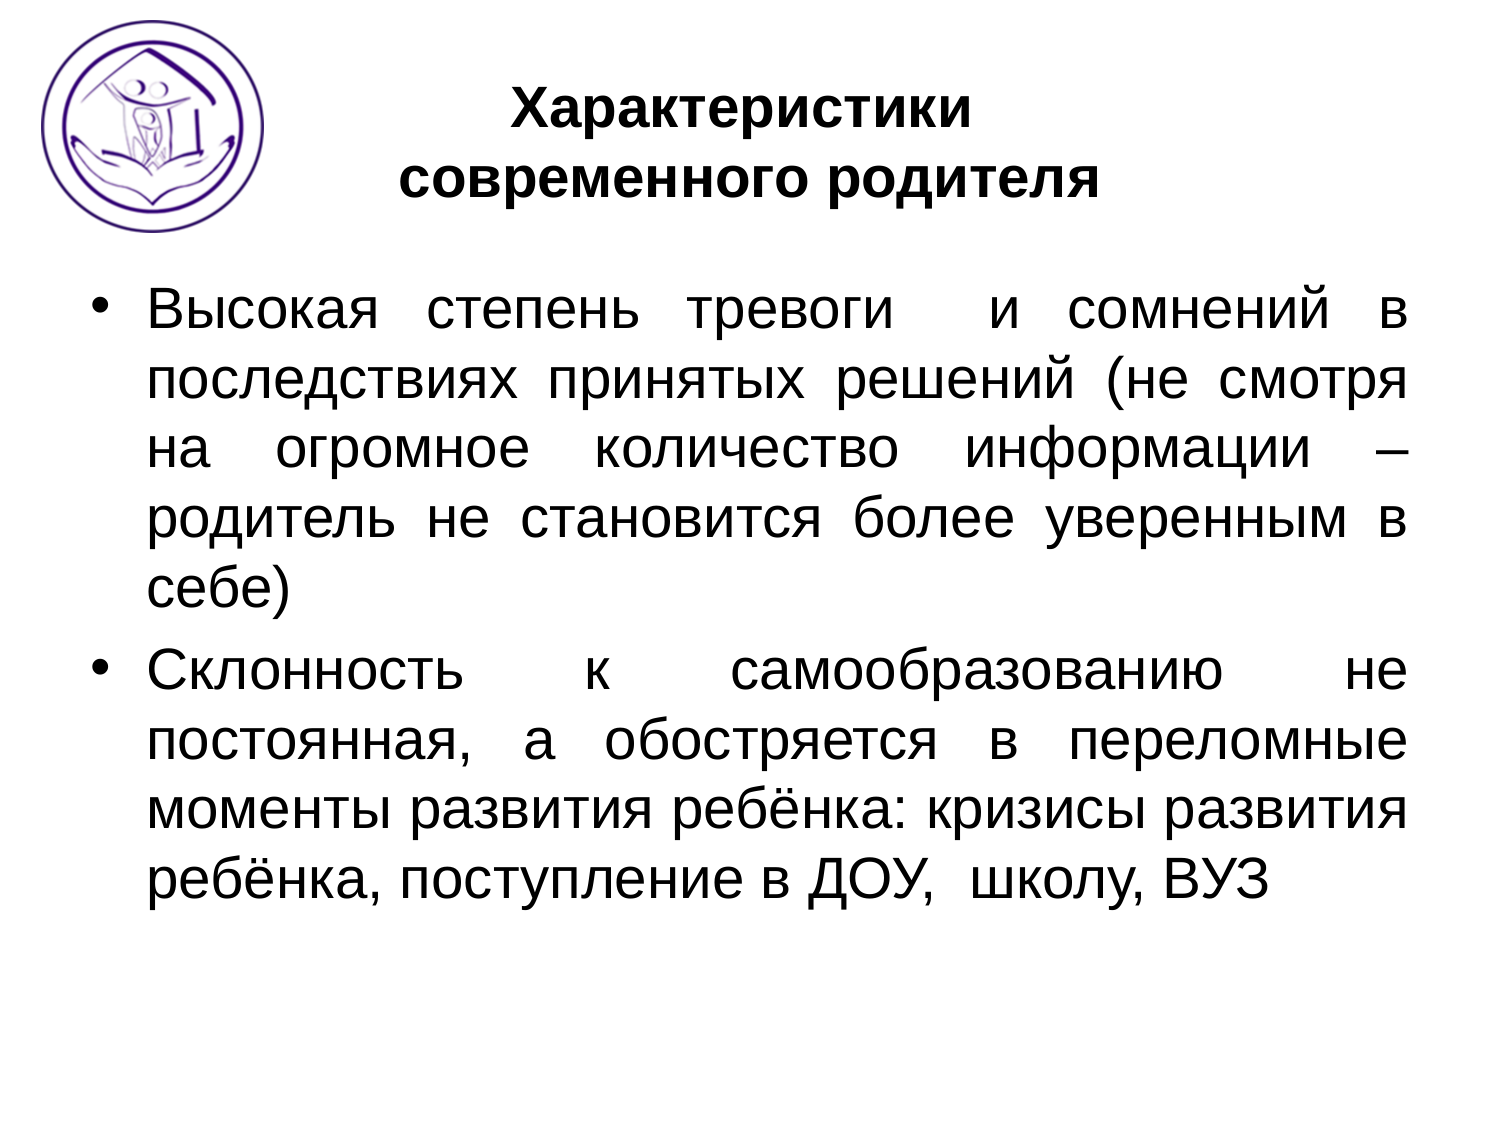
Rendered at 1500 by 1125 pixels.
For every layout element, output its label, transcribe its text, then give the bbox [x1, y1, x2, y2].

picture [40, 20, 264, 233]
title Характеристики современного родителя [269, 45, 1425, 233]
list Высокая степень тревоги и сомнений в последствиях принятых решений (не смотря на огромное количество информации – родитель не становится более уверенным в себе) Склонность к самообразованию не постоянная, а обостряется в переломные моменты развития ребёнка: кризисы развития ребёнка, поступление в ДОУ, школу, ВУЗ [75, 262, 1425, 1005]
